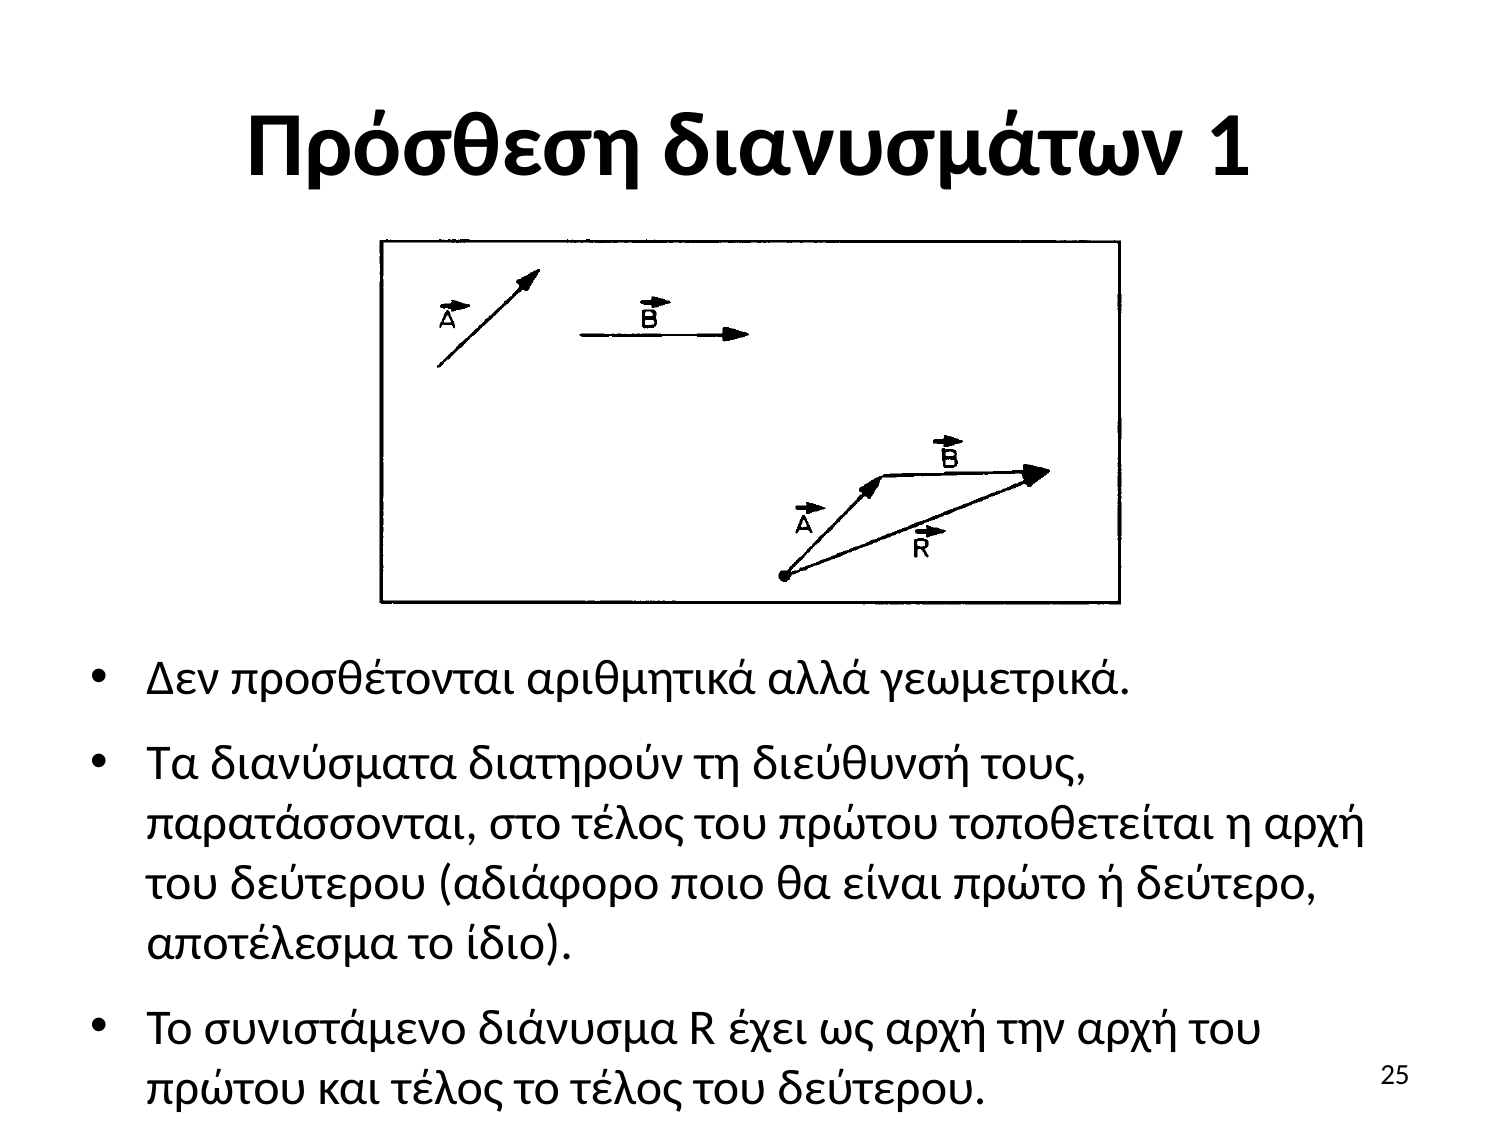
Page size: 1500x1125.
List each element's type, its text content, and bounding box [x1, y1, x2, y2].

list Δεν προσθέτονται αριθμητικά αλλά γεωμετρικά. Τα διανύσματα διατηρούν τη διεύθυνσή τους, παρατάσσονται, στο τέλος του πρώτου τοποθετείται η αρχή του δεύτερου (αδιάφορο ποιο θα είναι πρώτο ή δεύτερο, αποτέλεσμα το ίδιο). Το συνιστάμενο διάνυσμα R έχει ως αρχή την αρχή του πρώτου και τέλος το τέλος του δεύτερου. [75, 637, 1425, 1071]
slide_number 25 [1074, 1042, 1425, 1103]
picture [371, 232, 1129, 611]
title Πρόσθεση διανυσμάτων 1 [75, 45, 1425, 233]
